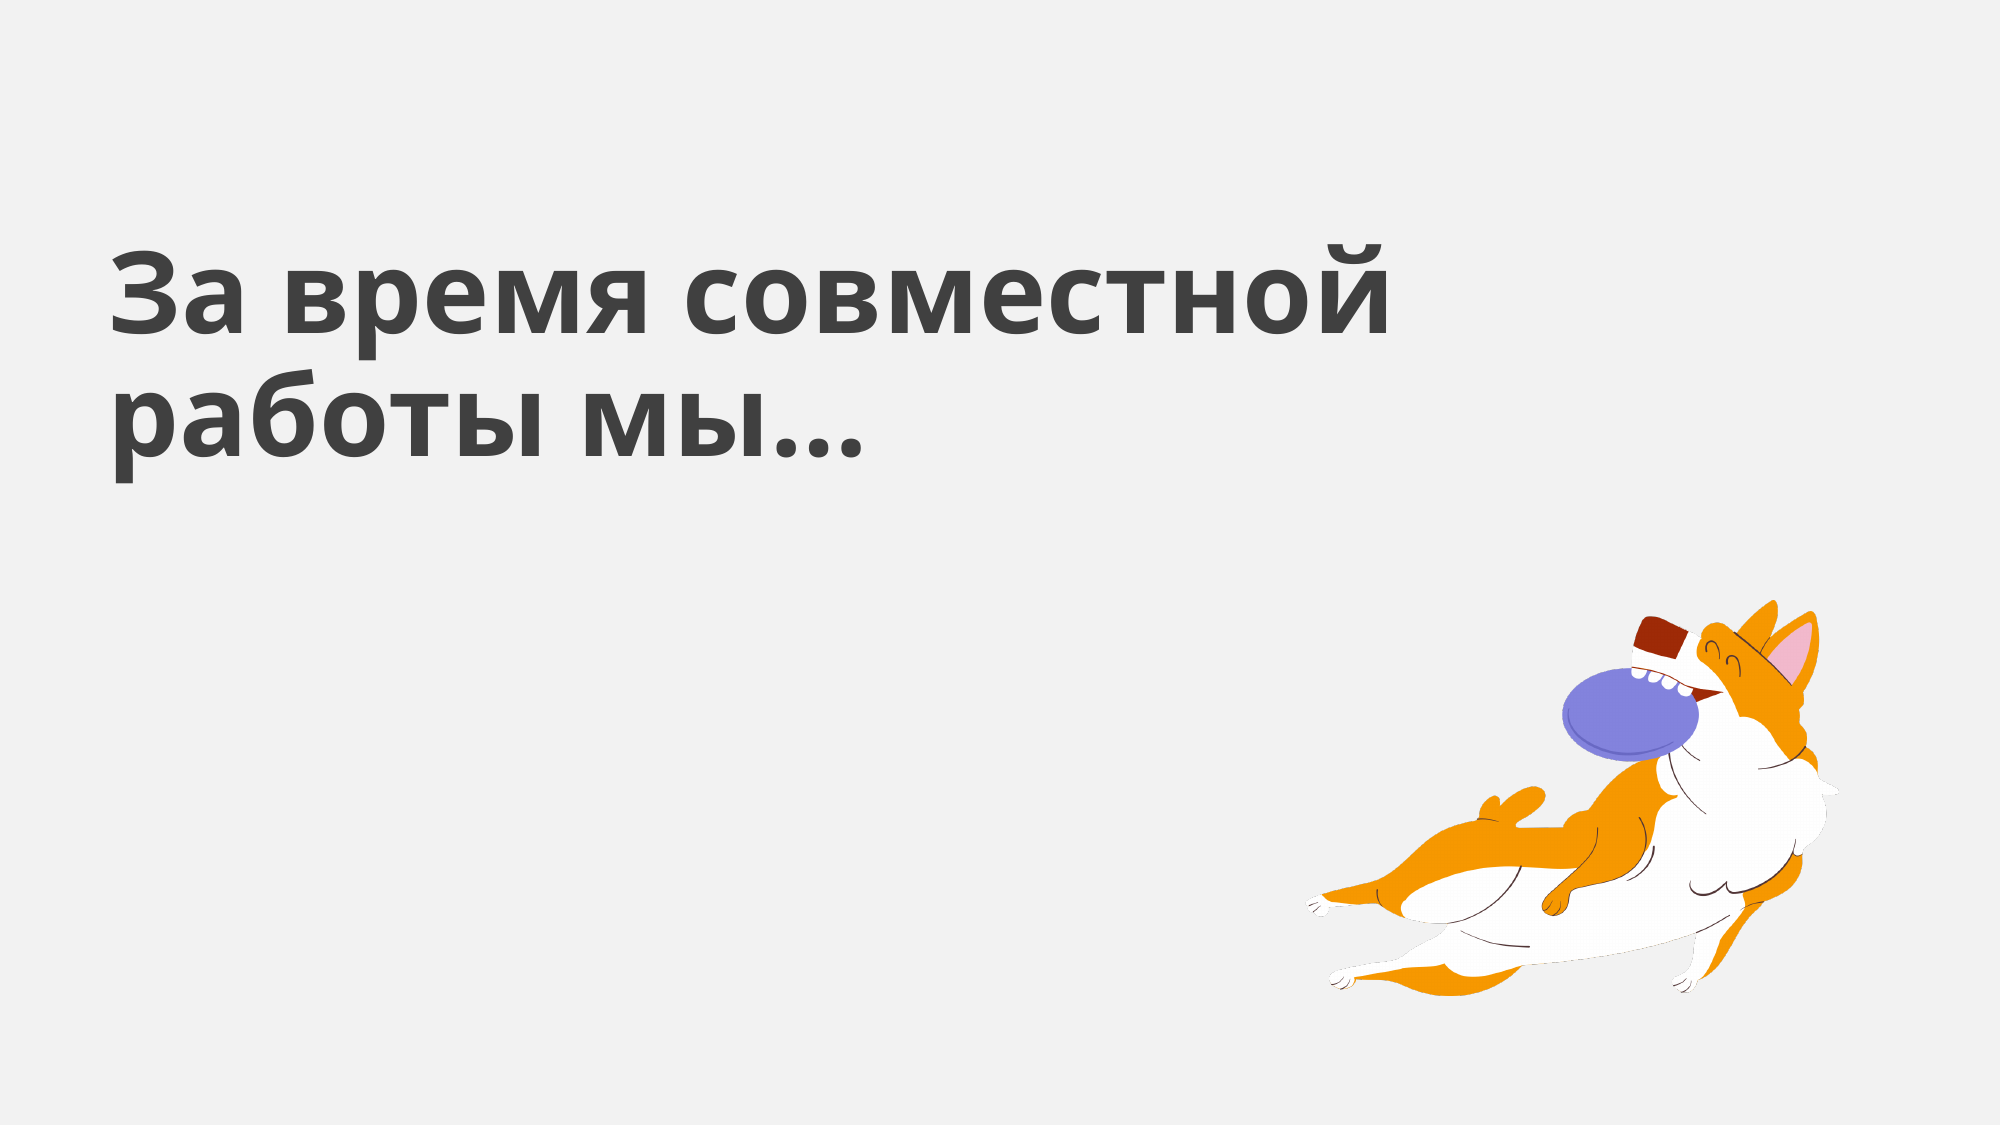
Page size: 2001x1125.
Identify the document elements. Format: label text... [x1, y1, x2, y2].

title За время совместной работы мы… [92, 227, 1593, 489]
picture [1305, 600, 1839, 996]
